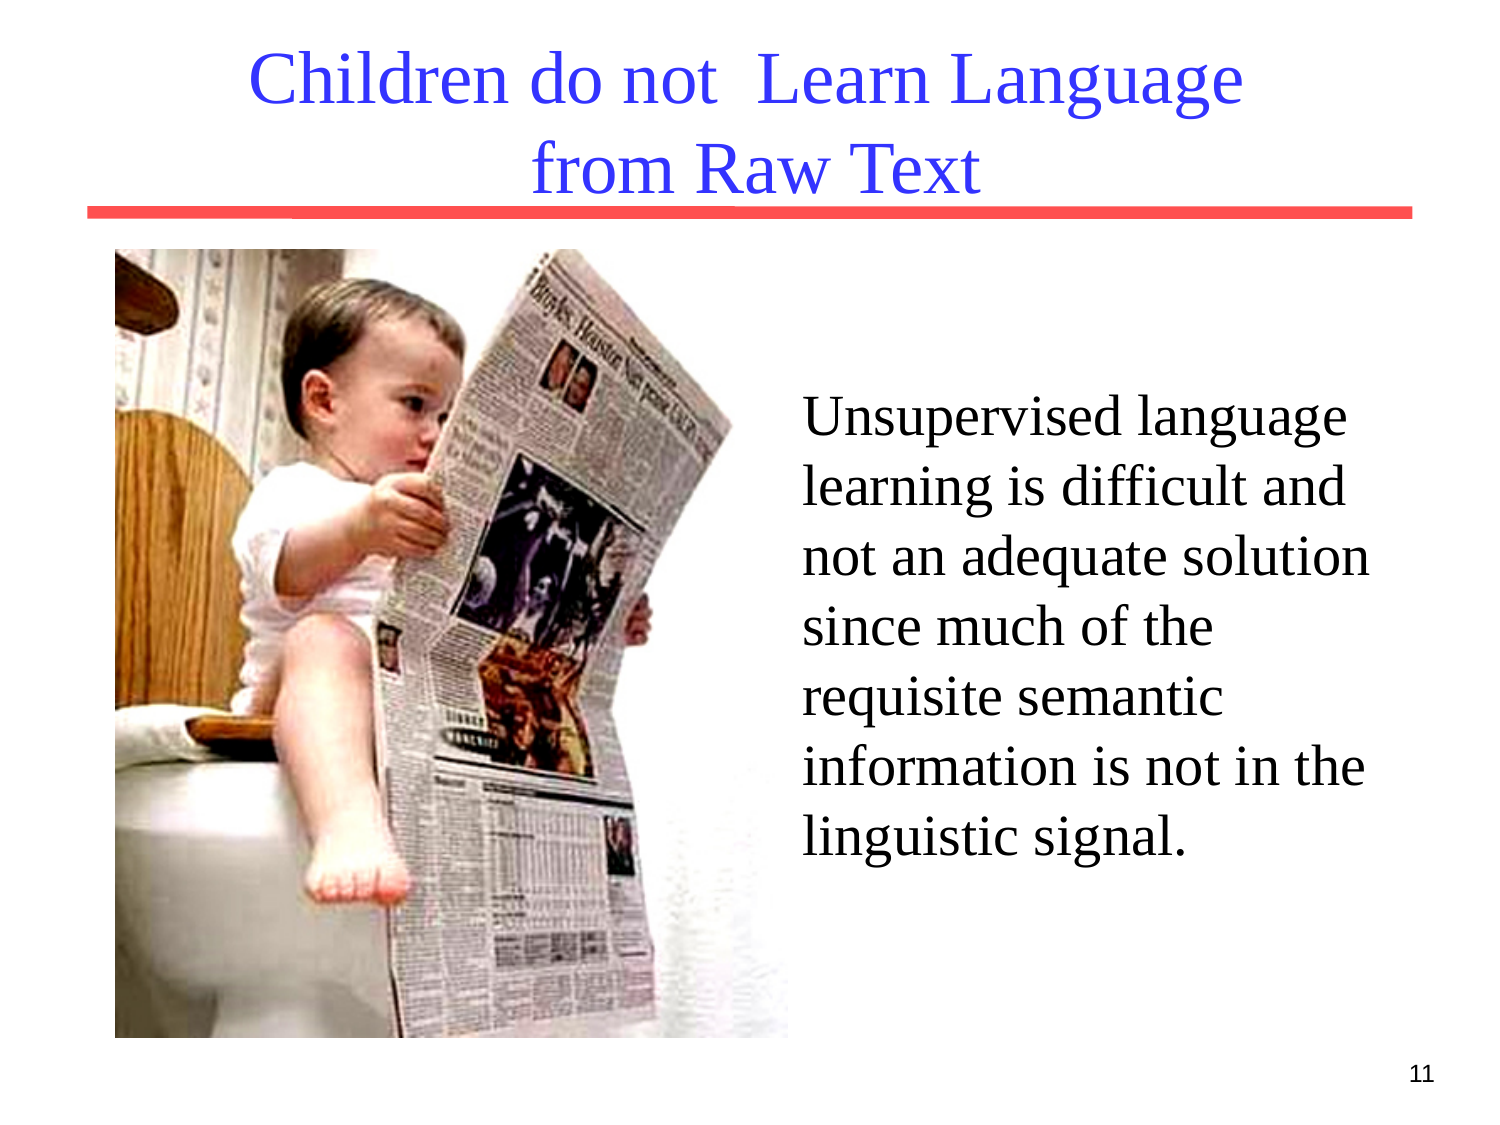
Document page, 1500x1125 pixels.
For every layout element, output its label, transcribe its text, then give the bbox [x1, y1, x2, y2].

slide_number 11 [1137, 1049, 1451, 1125]
picture [115, 249, 788, 1038]
text_box Unsupervised language learning is difficult and not an adequate solution since much of the requisite semantic information is not in the linguistic signal. [791, 369, 1425, 915]
title Children do not Learn Language from Raw Text [87, 37, 1425, 200]
